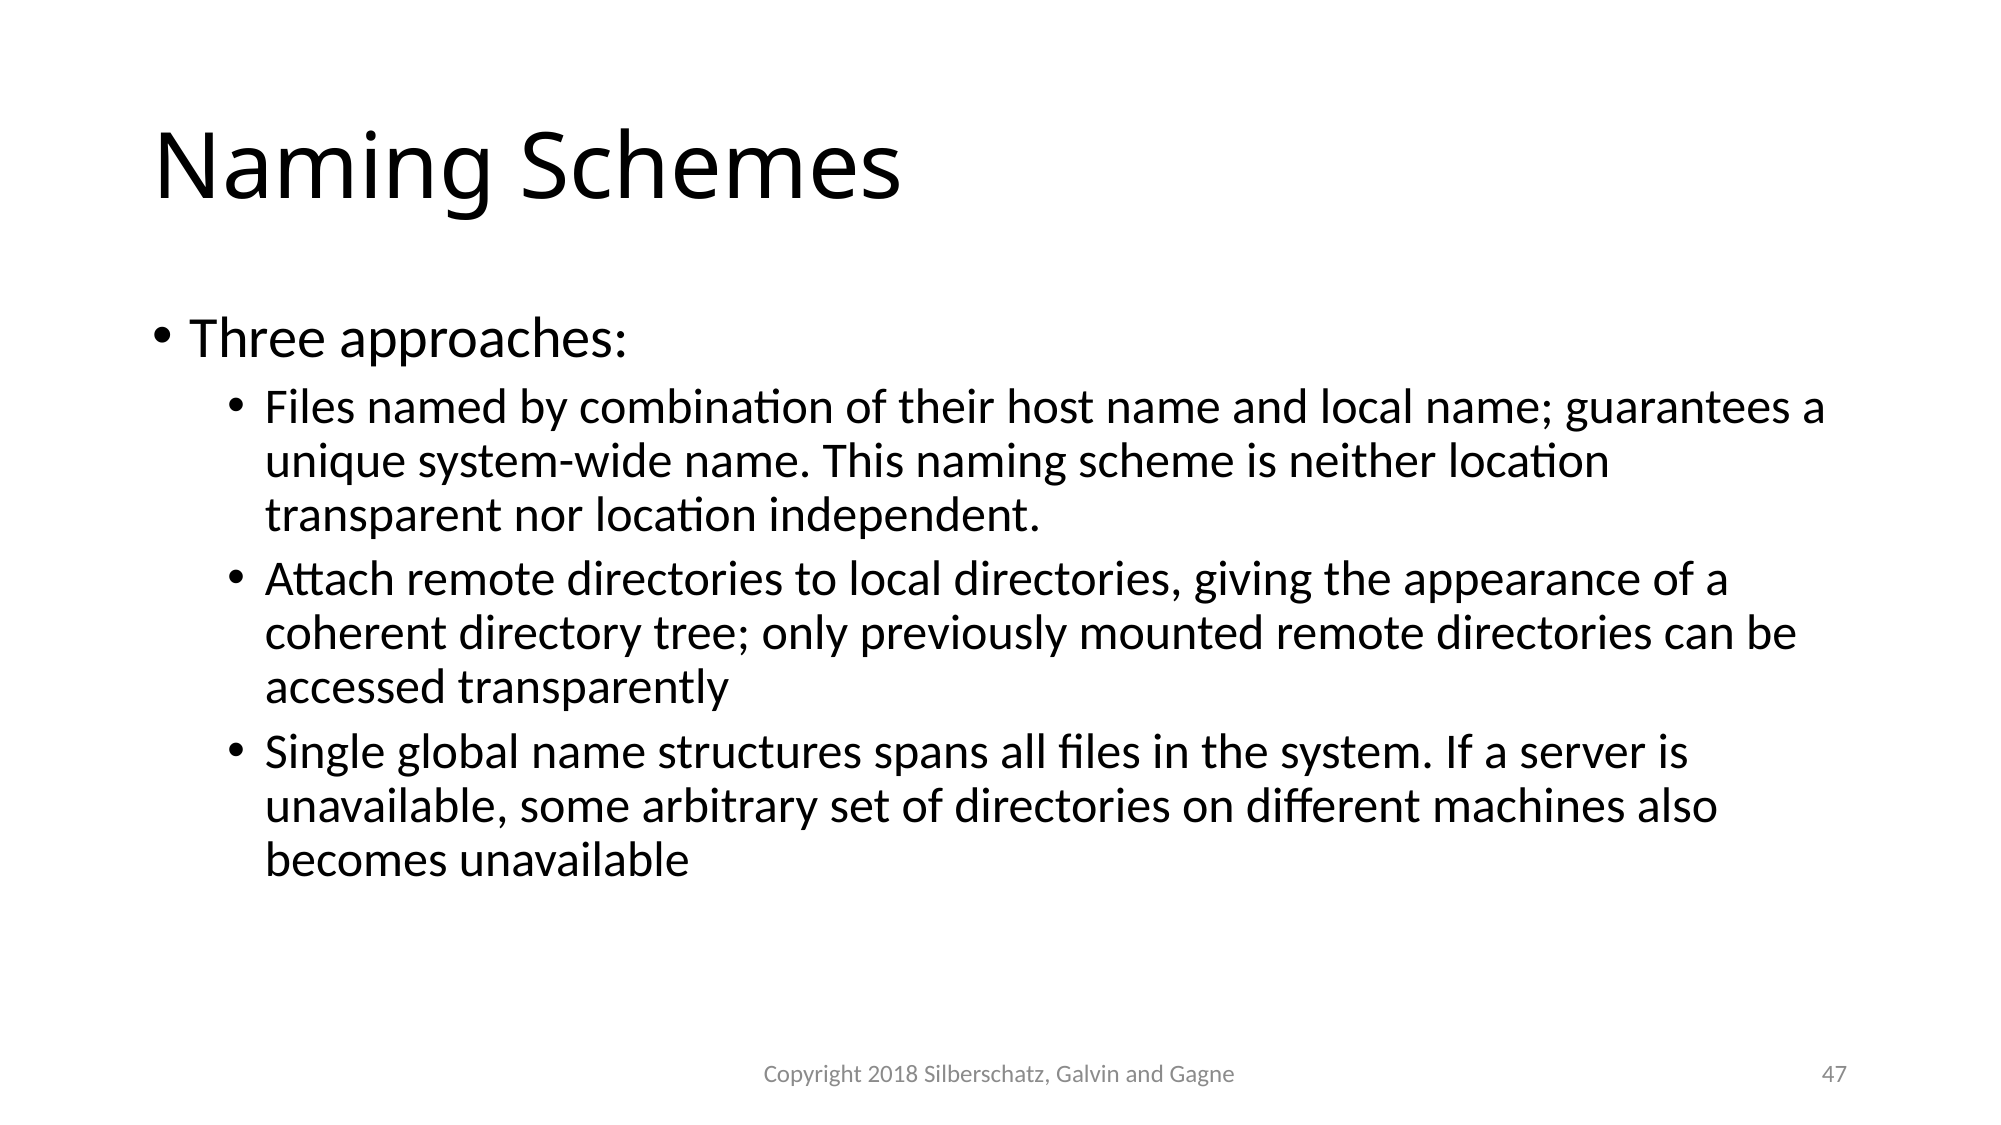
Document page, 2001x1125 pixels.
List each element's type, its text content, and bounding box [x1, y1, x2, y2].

slide_number 47 [1412, 1042, 1863, 1103]
title Naming Schemes [137, 59, 1863, 278]
list Three approaches: Files named by combination of their host name and local name; guarantees a unique system-wide name. This naming scheme is neither location transparent nor location independent. Attach remote directories to local directories, giving the appearance of a coherent directory tree; only previously mounted remote directories can be accessed transparently Single global name structures spans all files in the system. If a server is unavailable, some arbitrary set of directories on different machines also becomes unavailable [137, 299, 1863, 1014]
footer Copyright 2018 Silberschatz, Galvin and Gagne [662, 1042, 1338, 1103]
